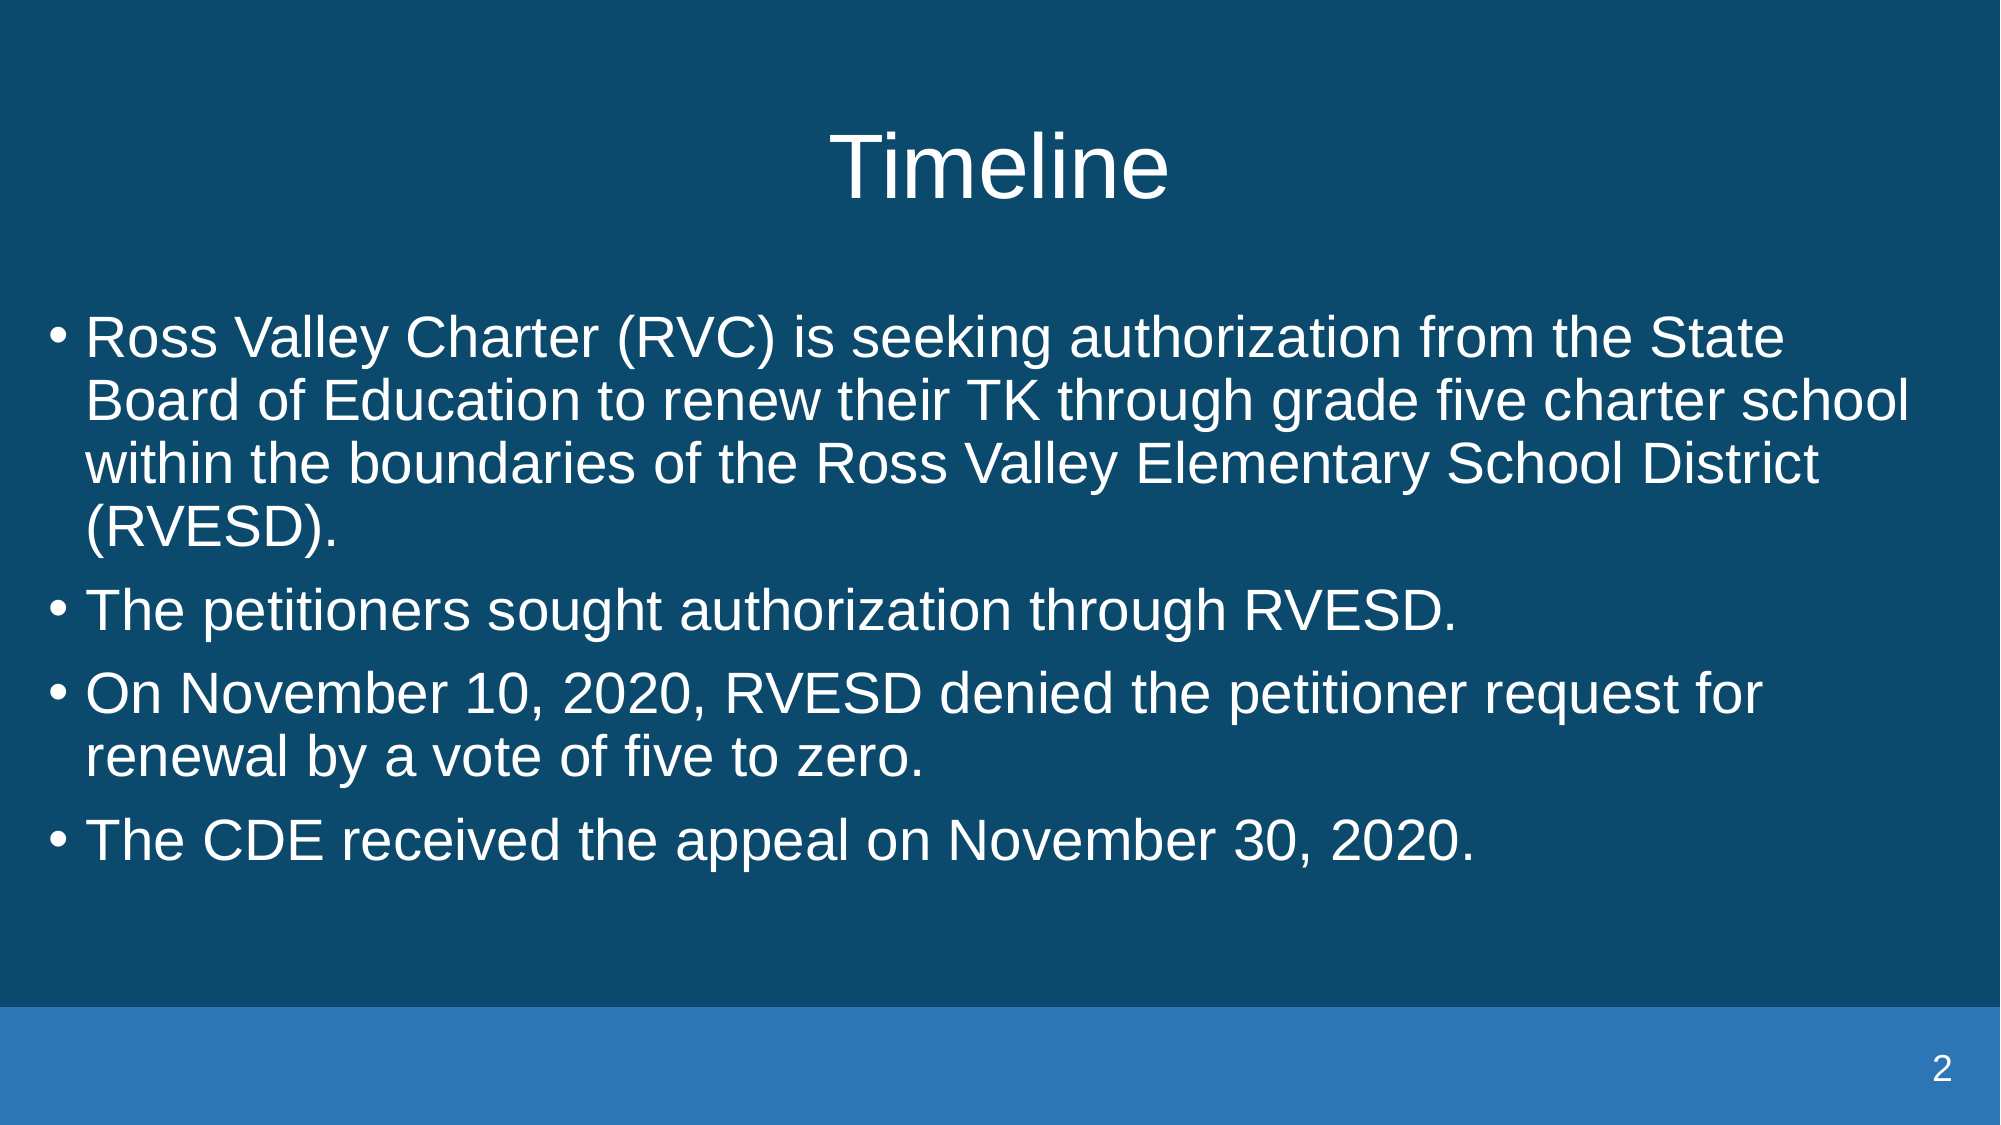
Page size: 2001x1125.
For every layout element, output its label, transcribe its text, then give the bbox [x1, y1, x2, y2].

list Ross Valley Charter (RVC) is seeking authorization from the State Board of Education to renew their TK through grade five charter school within the boundaries of the Ross Valley Elementary School District (RVESD). The petitioners sought authorization through RVESD. On November 10, 2020, RVESD denied the petitioner request for renewal by a vote of five to zero. The CDE received the appeal on November 30, 2020. [33, 299, 1968, 1005]
picture [0, 1007, 2000, 1125]
title Timeline [33, 59, 1968, 278]
slide_number 2 [1883, 1036, 1968, 1097]
